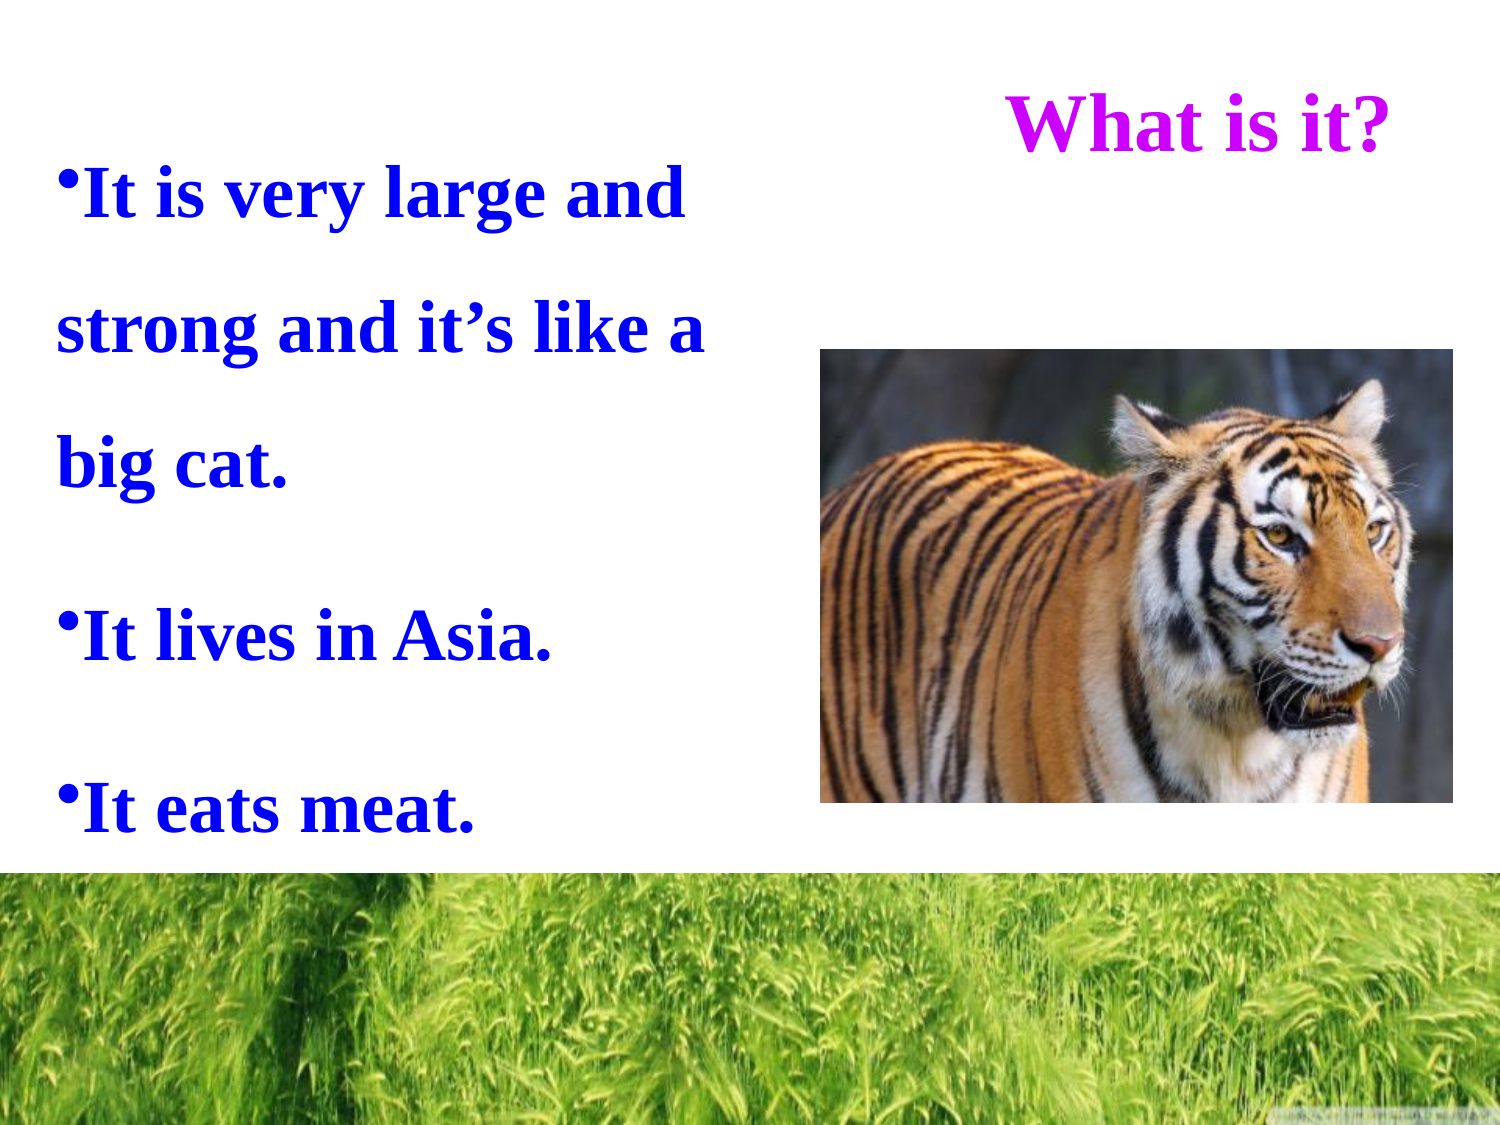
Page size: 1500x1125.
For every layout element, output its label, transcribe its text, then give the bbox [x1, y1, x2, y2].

title What is it? [948, 42, 1500, 193]
picture [820, 349, 1453, 803]
picture [0, 873, 1500, 1125]
list It is very large and strong and it’s like a big cat. It lives in Asia. It eats meat. [41, 90, 835, 856]
